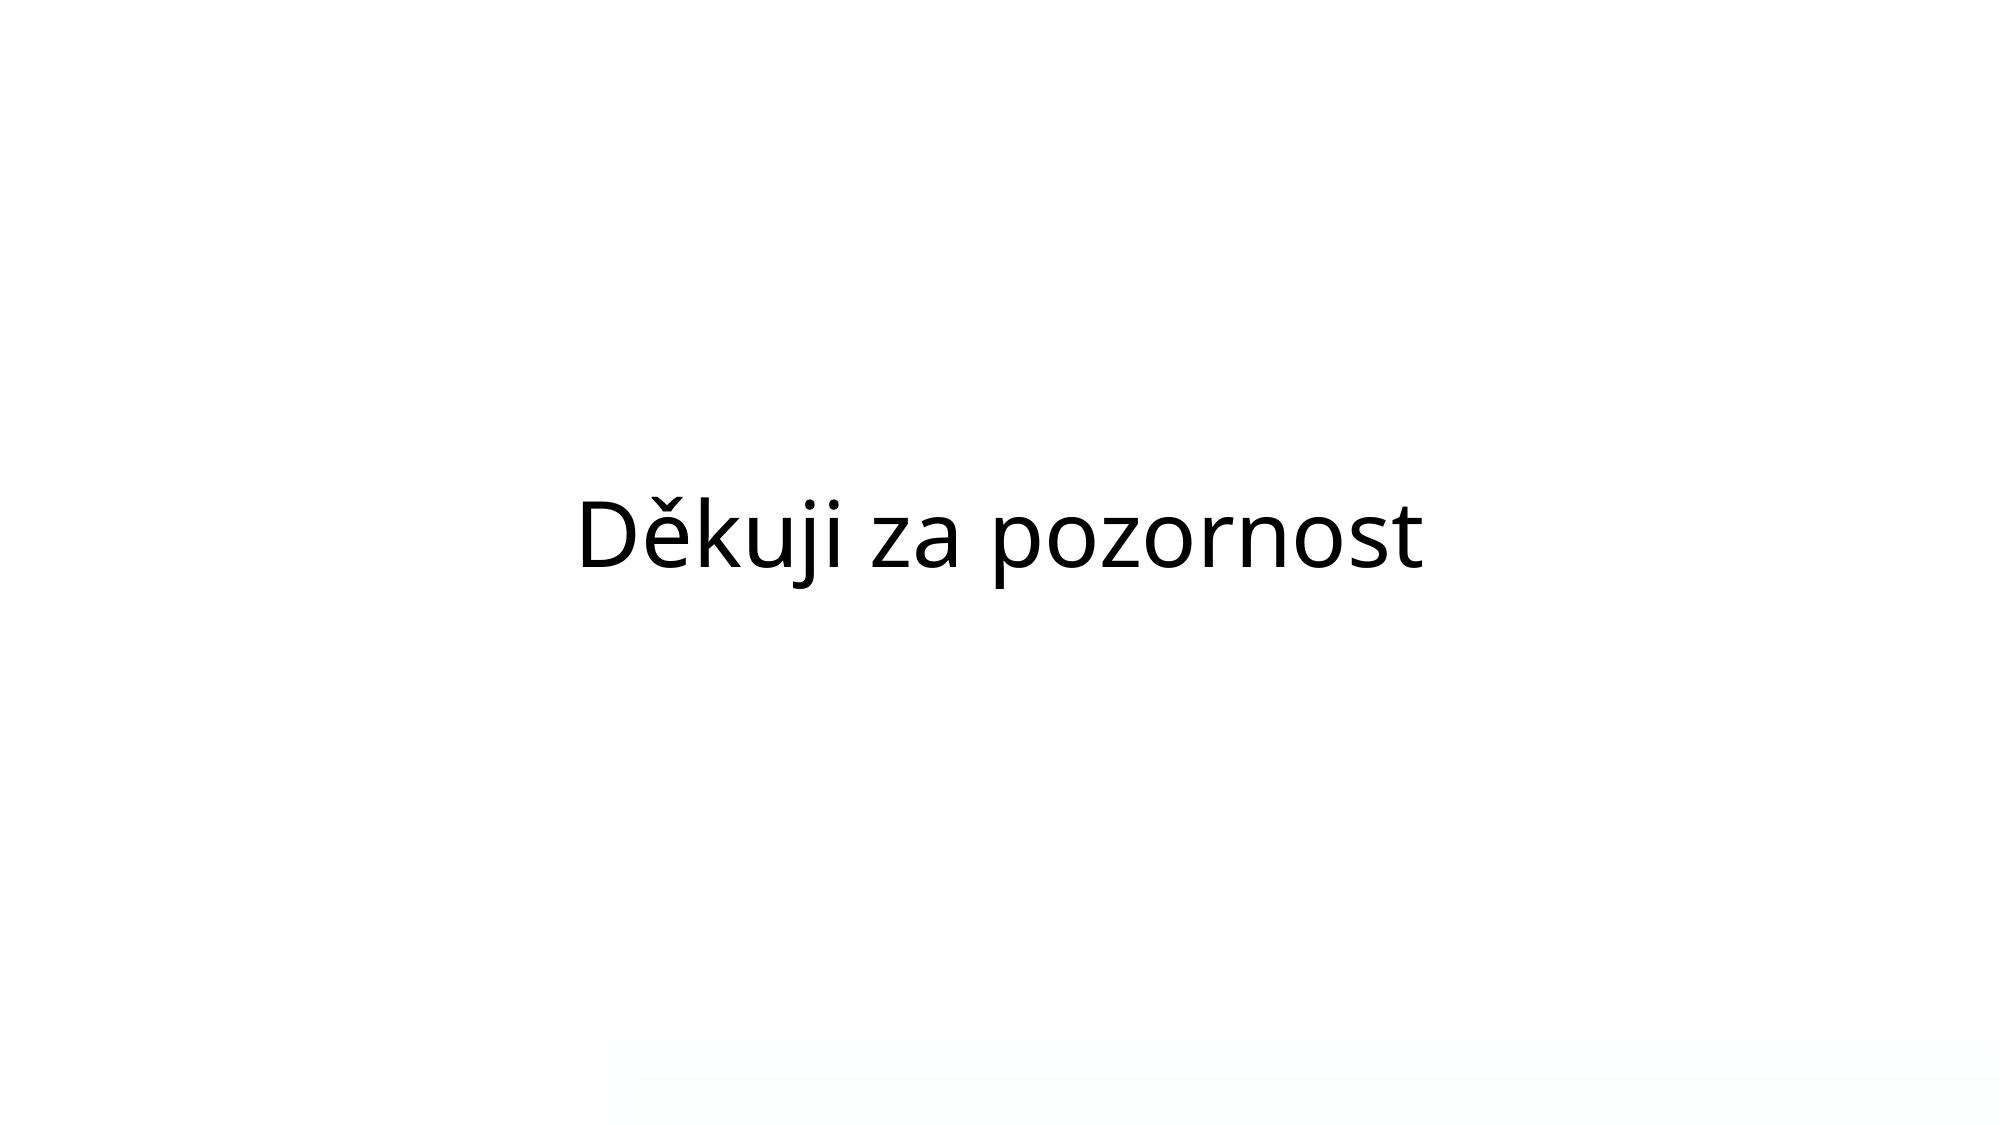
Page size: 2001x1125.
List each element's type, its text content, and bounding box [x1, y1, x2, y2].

title Děkuji za pozornost [137, 429, 1863, 647]
